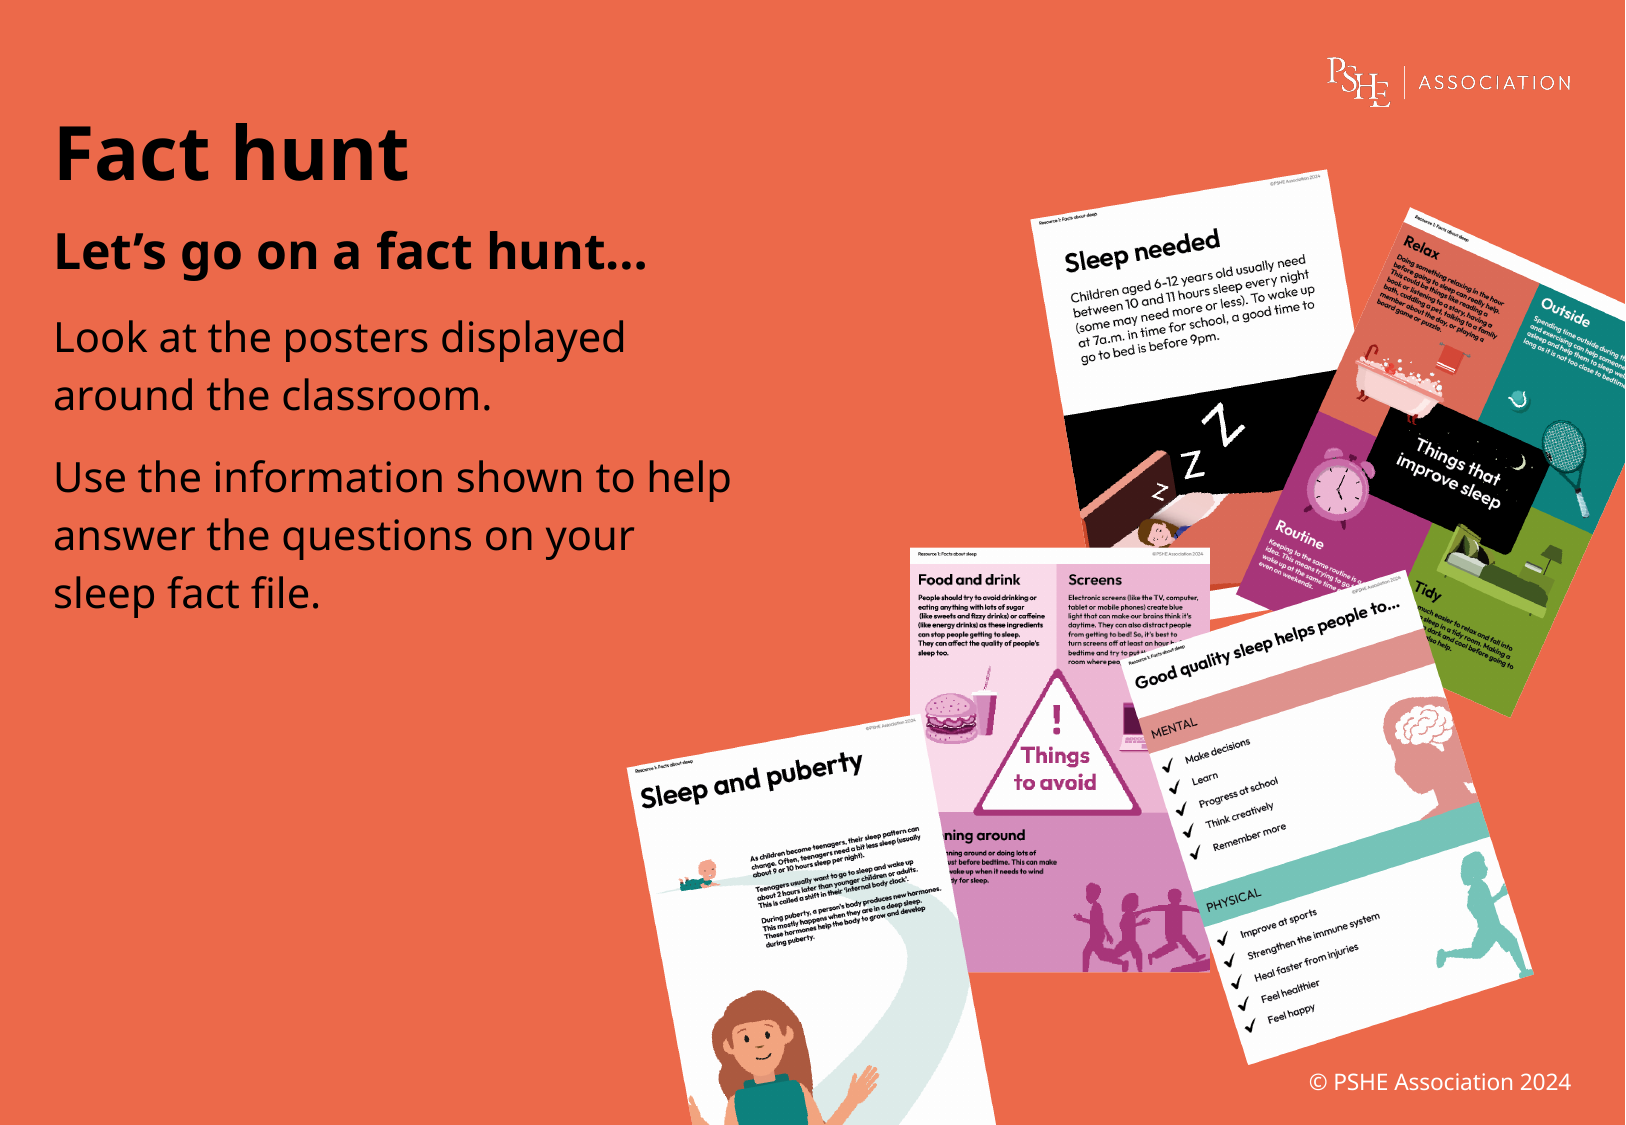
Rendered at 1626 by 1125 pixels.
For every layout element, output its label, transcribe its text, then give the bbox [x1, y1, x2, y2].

list Let’s go on a fact hunt… Look at the posters displayed around the classroom. Use the information shown to help answer the questions on your sleep fact file. [38, 213, 458, 931]
title Fact hunt [38, 89, 458, 204]
picture [458, 0, 1625, 1125]
